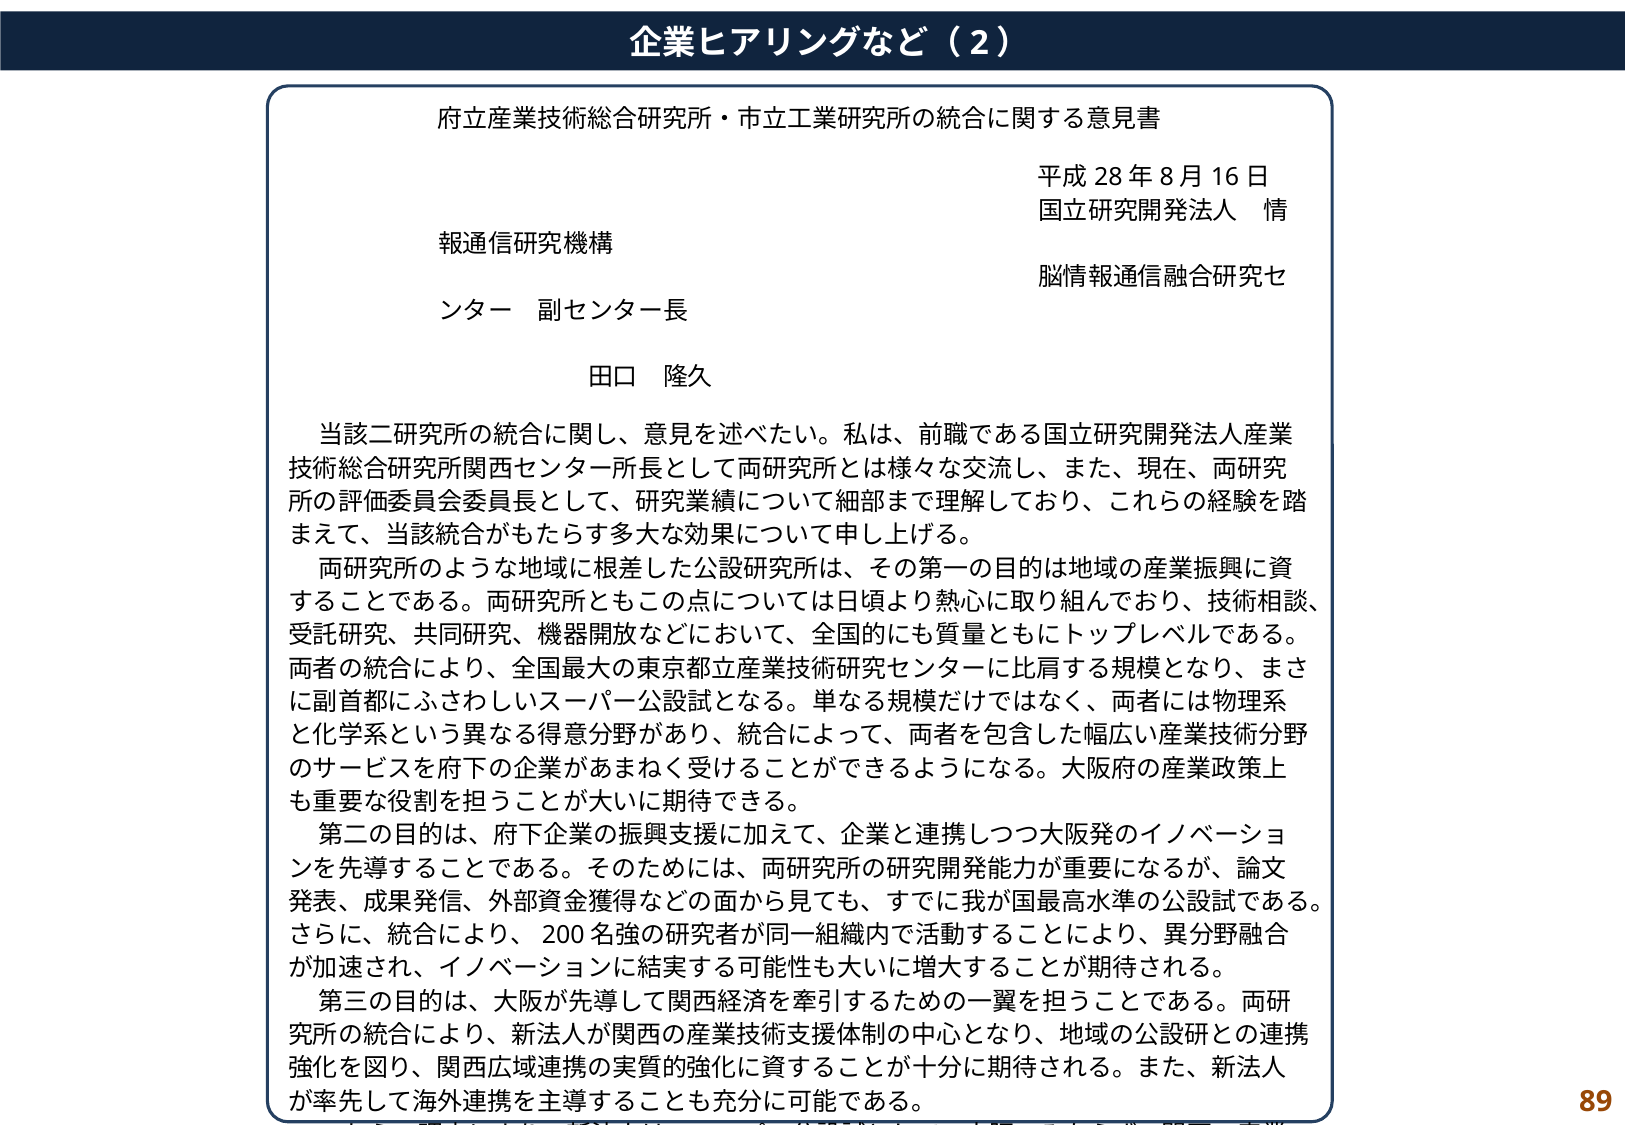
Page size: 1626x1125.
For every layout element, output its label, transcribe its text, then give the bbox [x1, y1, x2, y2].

text_box 企業ヒアリングなど（2） [0, 11, 1625, 71]
text_box 府立産業技術総合研究所・市立工業研究所の統合に関する意見書 平成28年8月16日 国立研究開発法人 情報通信研究機構 脳情報通信融合研究センター 副センター長 田口 隆久 当該二研究所の統合に関し、意見を述べたい。私は、前職である国立研究開発法人産業技術総合研究所関西センター所長として両研究所とは様々な交流し、また、現在、両研究所の評価委員会委員長として、研究業績について細部まで理解しており、これらの経験を踏まえて、当該統合がもたらす多大な効果について申し上げる。 両研究所のような地域に根差した公設研究所は、その第一の目的は地域の産業振興に資することである。両研究所ともこの点については日頃より熱心に取り組んでおり、技術相談、受託研究、共同研究、機器開放などにおいて、全国的にも質量ともにトップレベルである。両者の統合により、全国最大の東京都立産業技術研究センターに比肩する規模となり、まさに副首都にふさわしいスーパー公設試となる。単なる規模だけではなく、両者には物理系と化学系という異なる得意分野があり、統合によって、両者を包含した幅広い産業技術分野のサービスを府下の企業があまねく受けることができるようになる。大阪府の産業政策上も重要な役割を担うことが大いに期待できる。 第二の目的は、府下企業の振興支援に加えて、企業と連携しつつ大阪発のイノベーションを先導することである。そのためには、両研究所の研究開発能力が重要になるが、論文発表、成果発信、外部資金獲得などの面から見ても、すでに我が国最高水準の公設試である。さらに、統合により、200名強の研究者が同一組織内で活動することにより、異分野融合が加速され、イノベーションに結実する可能性も大いに増大することが期待される。 第三の目的は、大阪が先導して関西経済を牽引するための一翼を担うことである。両研究所の統合により、新法人が関西の産業技術支援体制の中心となり、地域の公設研との連携強化を図り、関西広域連携の実質的強化に資することが十分に期待される。また、新法人が率先して海外連携を主導することも充分に可能である。 これらの理由により、新法人は、スーパー公設試として、大阪のみならず、関西の産業振興に貢献することが期待できるため、早期の統合を目指すべきであると考える。もちろん、両組織がただ並立するだけではこれらの効果は生まれにくいため、研究所のみならず、行政側も積極的に協力し、一体感のある研究所マネージメントができる体制や環境をいちはやく構築すべく努めなければならない。 [265, 83, 1335, 1124]
slide_number 89 [1248, 1069, 1625, 1125]
